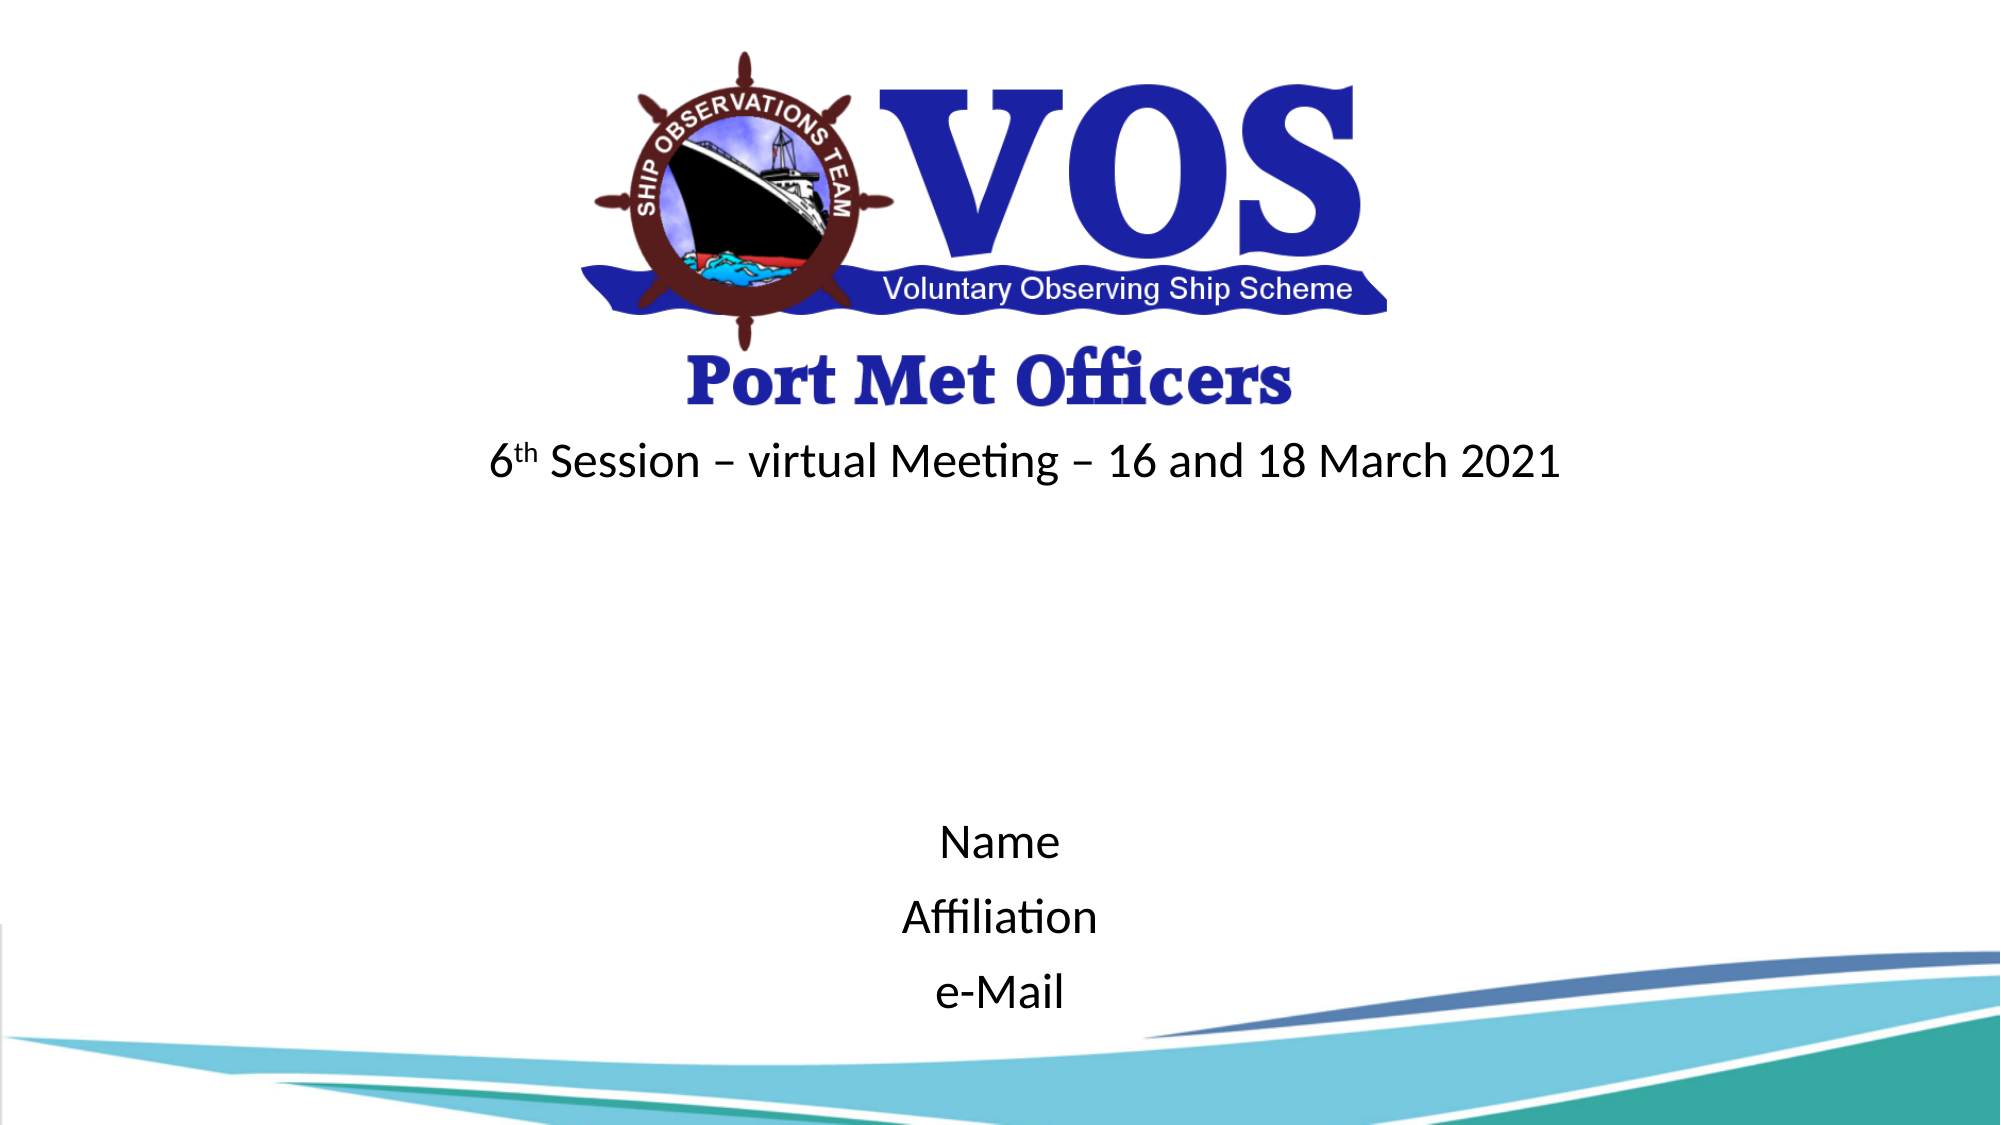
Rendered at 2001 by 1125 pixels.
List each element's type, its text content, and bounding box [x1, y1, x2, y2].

picture [0, 924, 2000, 1125]
picture [580, 45, 1388, 417]
subtitle Name Affiliation e-Mail [249, 808, 1750, 1080]
